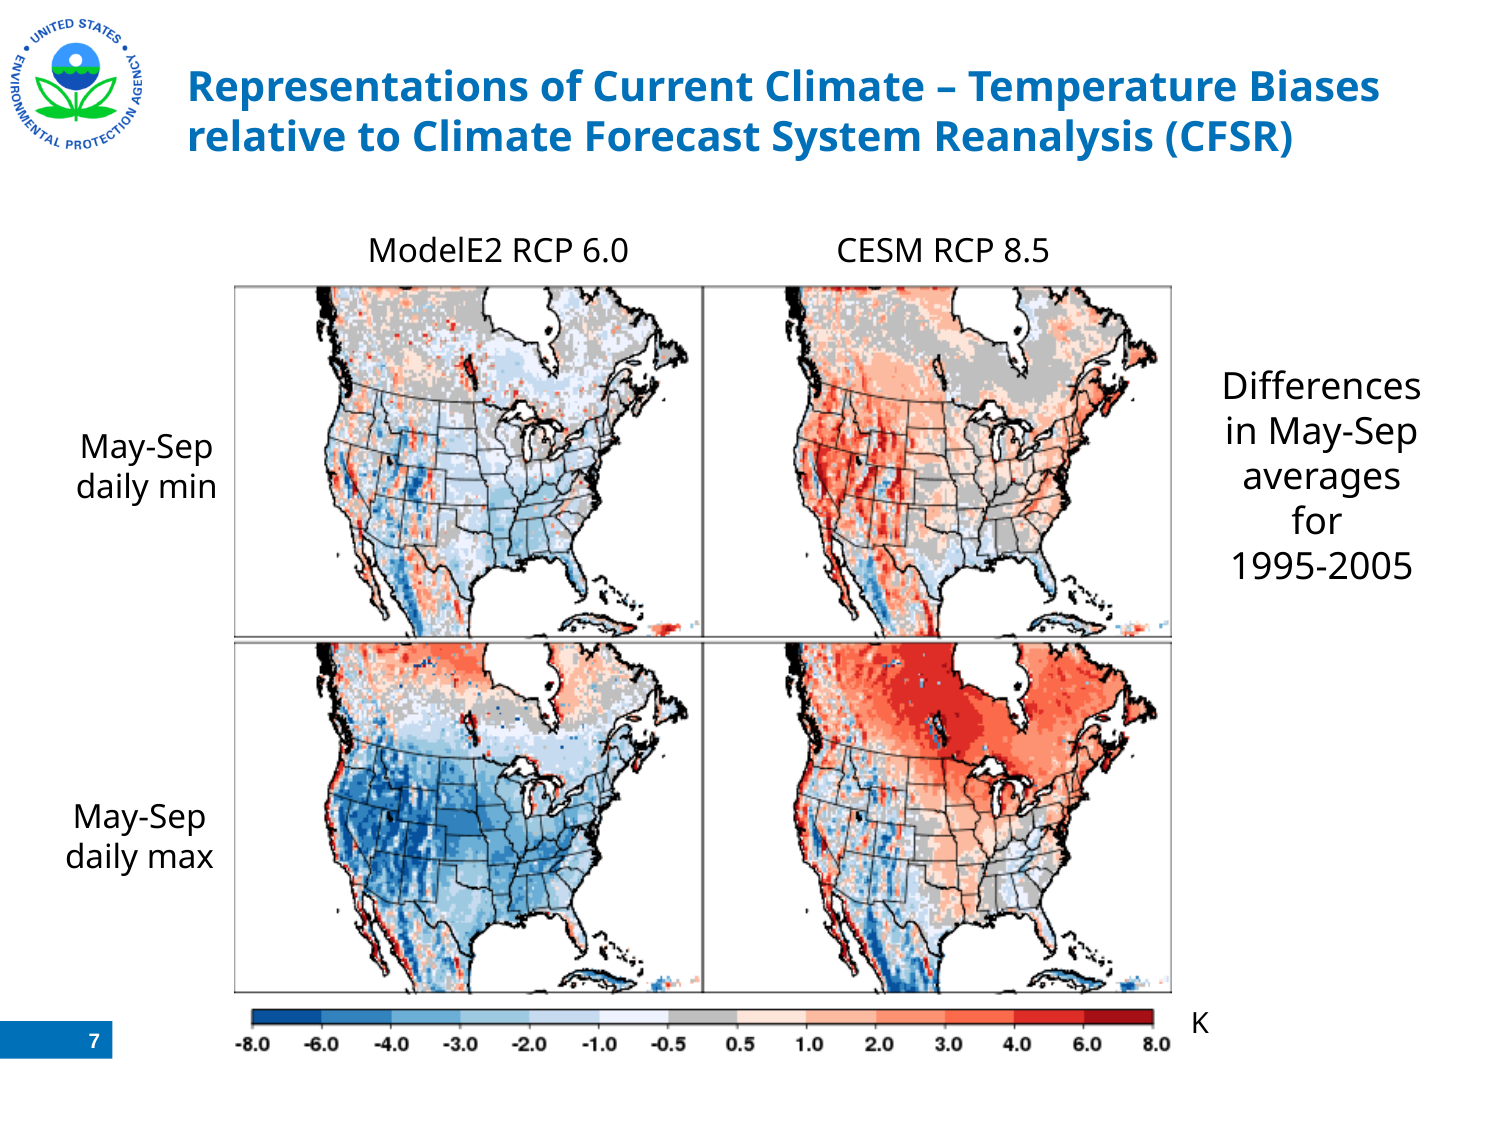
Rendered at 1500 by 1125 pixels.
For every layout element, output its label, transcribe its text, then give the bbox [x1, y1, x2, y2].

picture [234, 284, 1173, 1067]
text_box K [1176, 997, 1221, 1047]
text_box ModelE2 RCP 6.0 [352, 221, 645, 277]
picture [9, 9, 144, 156]
title Representations of Current Climate – Temperature Biases relative to Climate Forecast System Reanalysis (CFSR) [162, 15, 1467, 204]
text_box Differences in May-Sep averages for 1995-2005 [1205, 354, 1439, 595]
text_box CESM RCP 8.5 [797, 221, 1090, 277]
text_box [40, 417, 238, 884]
slide_number 7 [0, 1020, 101, 1059]
